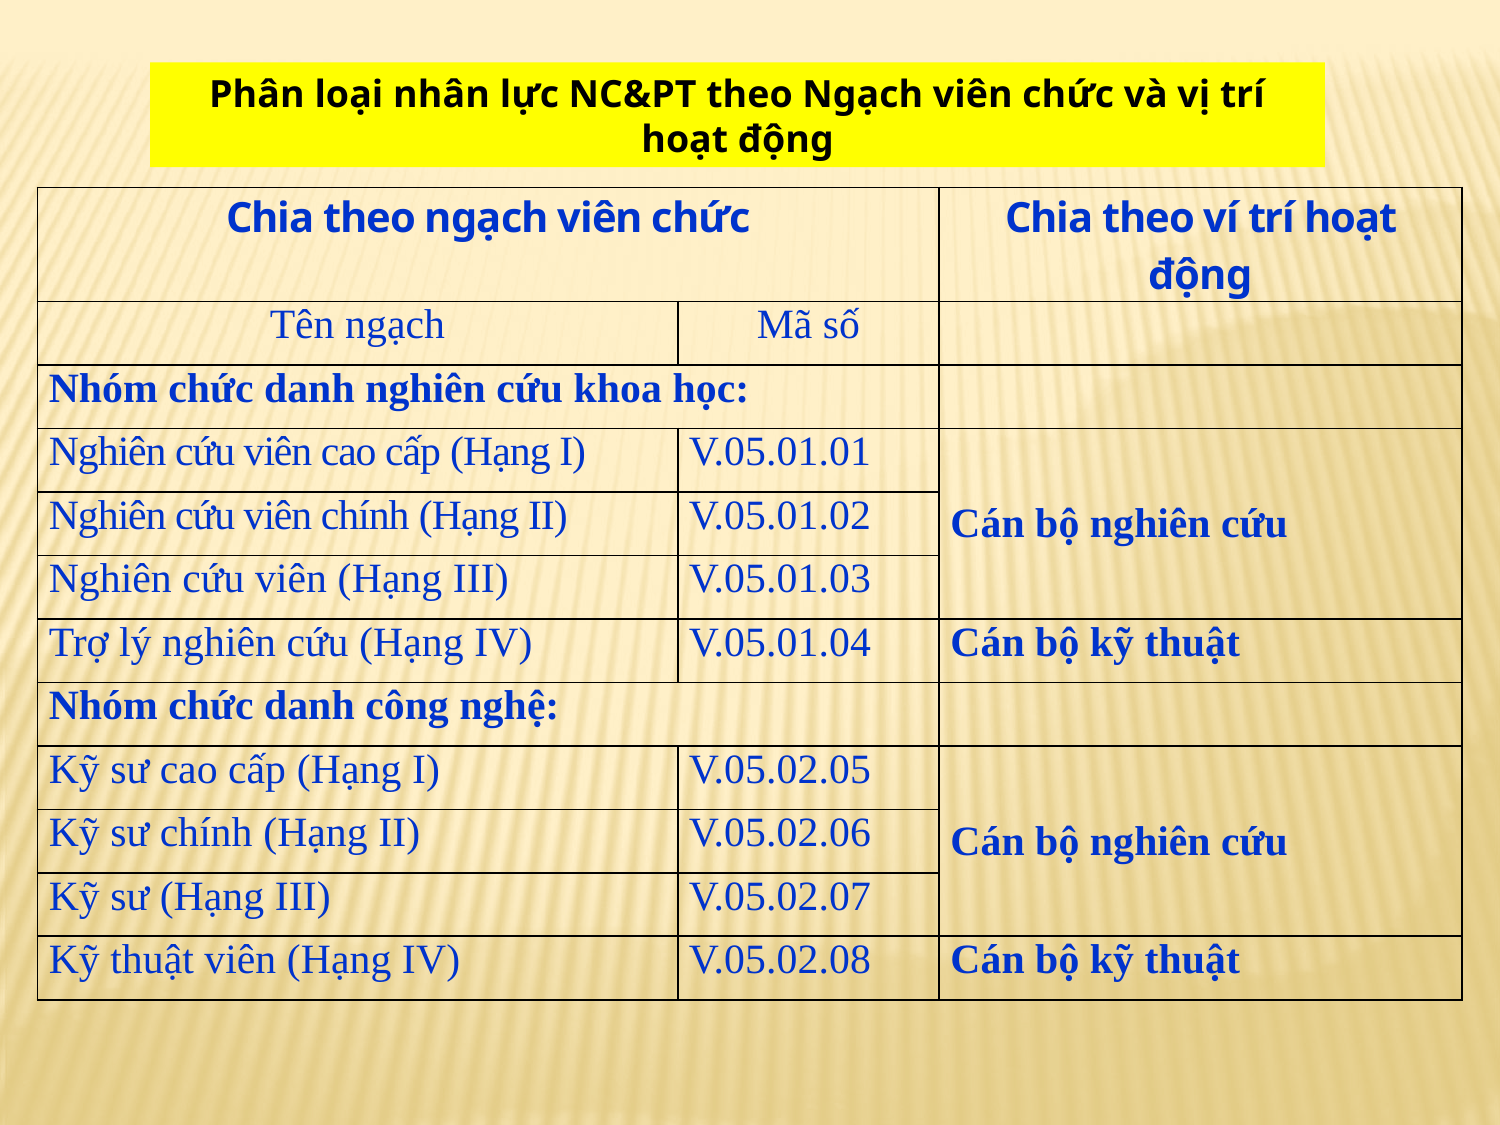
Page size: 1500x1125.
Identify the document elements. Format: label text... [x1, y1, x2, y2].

table_cell Kỹ sư (Hạng III) [38, 874, 677, 935]
table_cell Kỹ sư cao cấp (Hạng I) [38, 747, 677, 809]
table_cell Cán bộ kỹ thuật [940, 937, 1461, 999]
table_cell Tên ngạch [38, 302, 677, 364]
table_cell Cán bộ nghiên cứu [940, 747, 1461, 935]
table_cell V.05.01.01 [679, 429, 938, 491]
table_cell Cán bộ nghiên cứu [940, 429, 1461, 618]
table_cell Mã số [679, 302, 938, 364]
table_header Chia theo ngạch viên chức [38, 188, 938, 301]
table_cell V.05.02.07 [679, 874, 938, 935]
table_cell Nghiên cứu viên cao cấp (Hạng I) [38, 429, 677, 491]
table_cell Cán bộ kỹ thuật [940, 620, 1461, 682]
table_cell [940, 366, 1461, 428]
text_box Phân loại nhân lực NC&PT theo Ngạch viên chức và vị trí hoạt động [150, 62, 1325, 168]
table_cell Nghiên cứu viên (Hạng III) [38, 556, 677, 618]
table_cell Kỹ thuật viên (Hạng IV) [38, 937, 677, 999]
table_cell V.05.02.06 [679, 810, 938, 872]
table_cell V.05.02.05 [679, 747, 938, 809]
table_cell [940, 302, 1461, 364]
table_header Chia theo ví trí hoạt động [940, 188, 1461, 301]
table_cell V.05.01.02 [679, 493, 938, 555]
table_cell Nghiên cứu viên chính (Hạng II) [38, 493, 677, 555]
table_cell Nhóm chức danh nghiên cứu khoa học: [38, 366, 938, 428]
table_cell V.05.02.08 [679, 937, 938, 999]
table_cell [940, 683, 1461, 745]
table_cell V.05.01.03 [679, 556, 938, 618]
table_cell Nhóm chức danh công nghệ: [38, 683, 938, 745]
table_cell Trợ lý nghiên cứu (Hạng IV) [38, 620, 677, 682]
table_cell V.05.01.04 [679, 620, 938, 682]
table_cell Kỹ sư chính (Hạng II) [38, 810, 677, 872]
